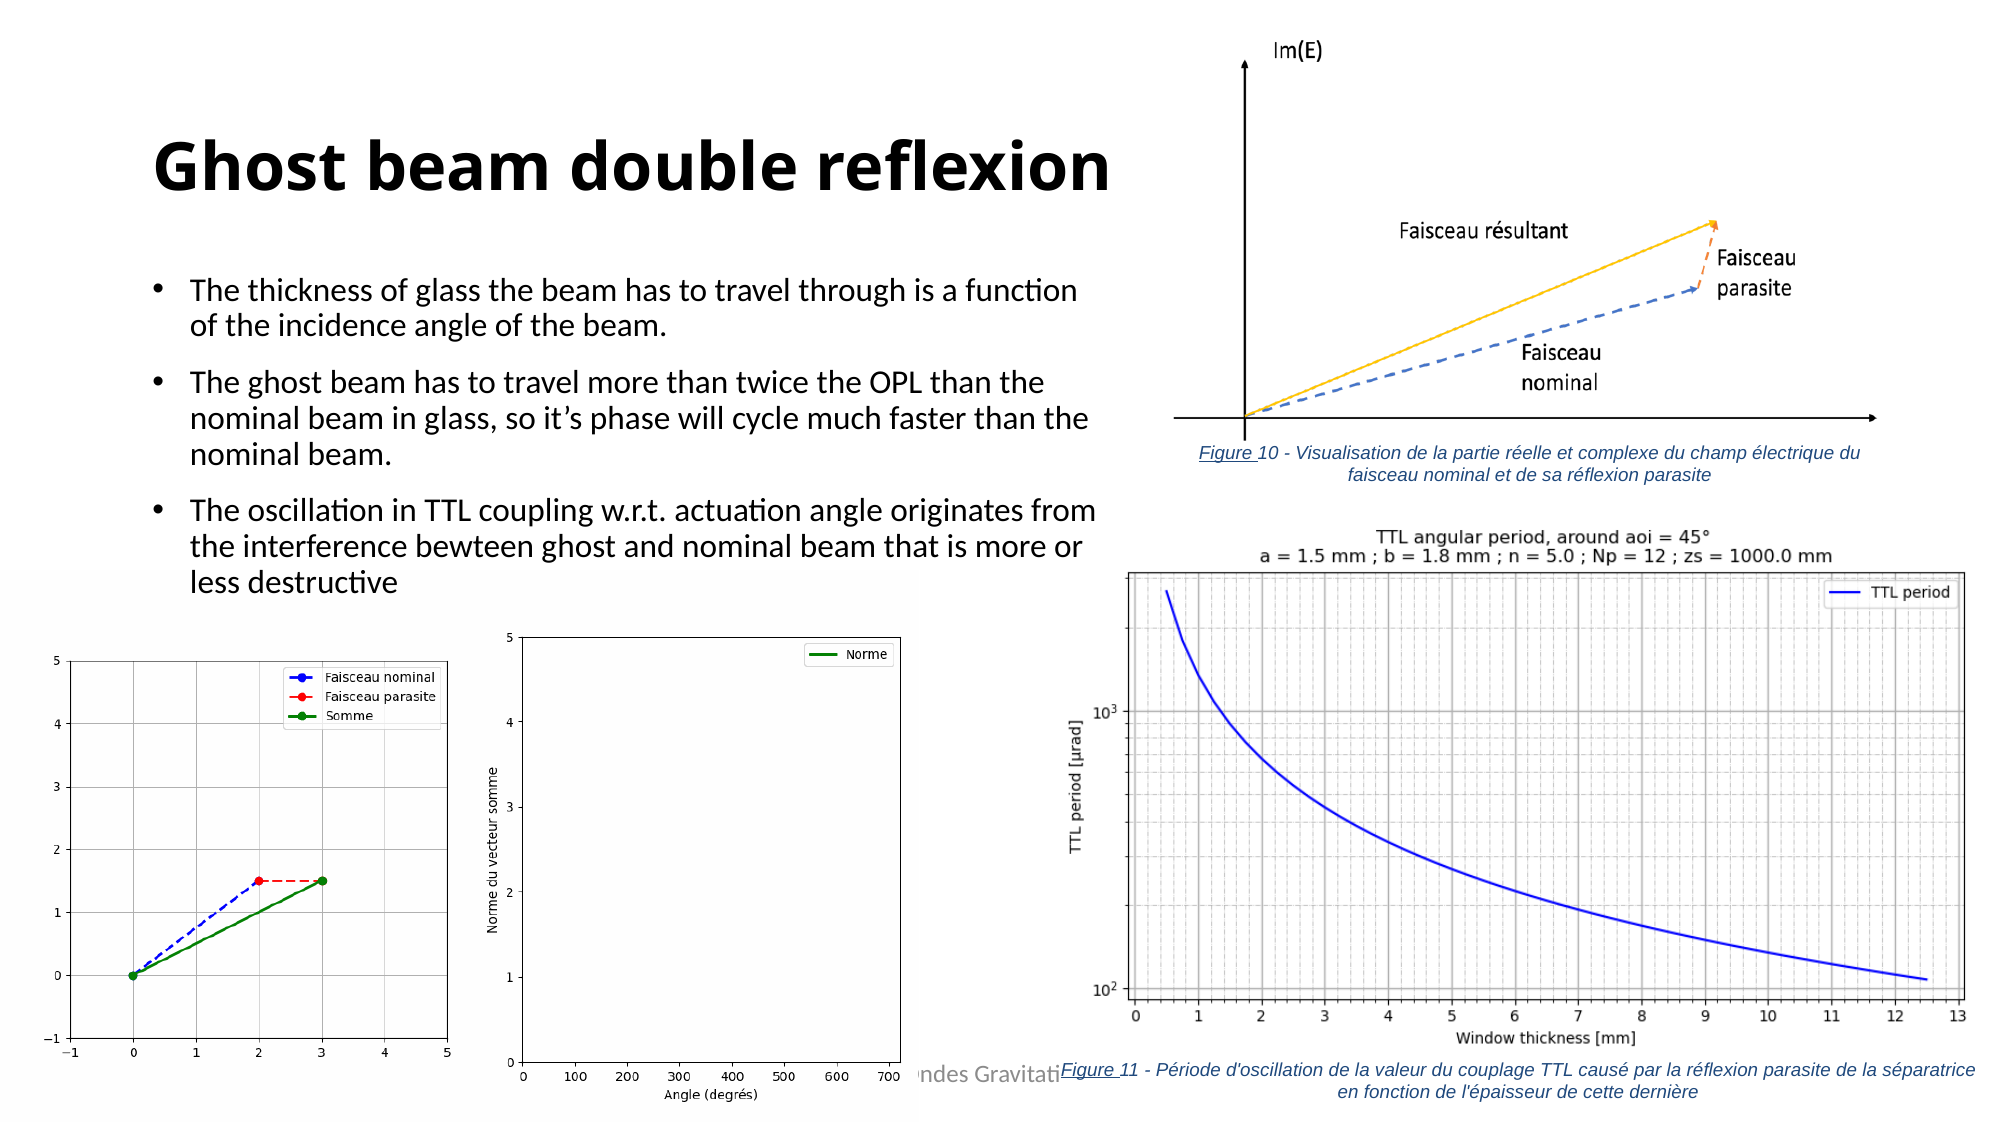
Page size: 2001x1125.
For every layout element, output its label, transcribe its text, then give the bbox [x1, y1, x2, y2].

title Ghost beam double reflexion [137, 59, 1173, 278]
picture [0, 570, 919, 1122]
list The thickness of glass the beam has to travel through is a function of the incidence angle of the beam. The ghost beam has to travel more than twice the OPL than the nominal beam in glass, so it’s phase will cycle much faster than the nominal beam. The oscillation in TTL coupling w.r.t. actuation angle originates from the interference bewteen ghost and nominal beam that is more or less destructive [137, 264, 1115, 979]
footer GDR Ondes Gravitationnelles [919, 1042, 1059, 1103]
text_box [1173, 26, 1886, 520]
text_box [1059, 519, 1978, 1125]
